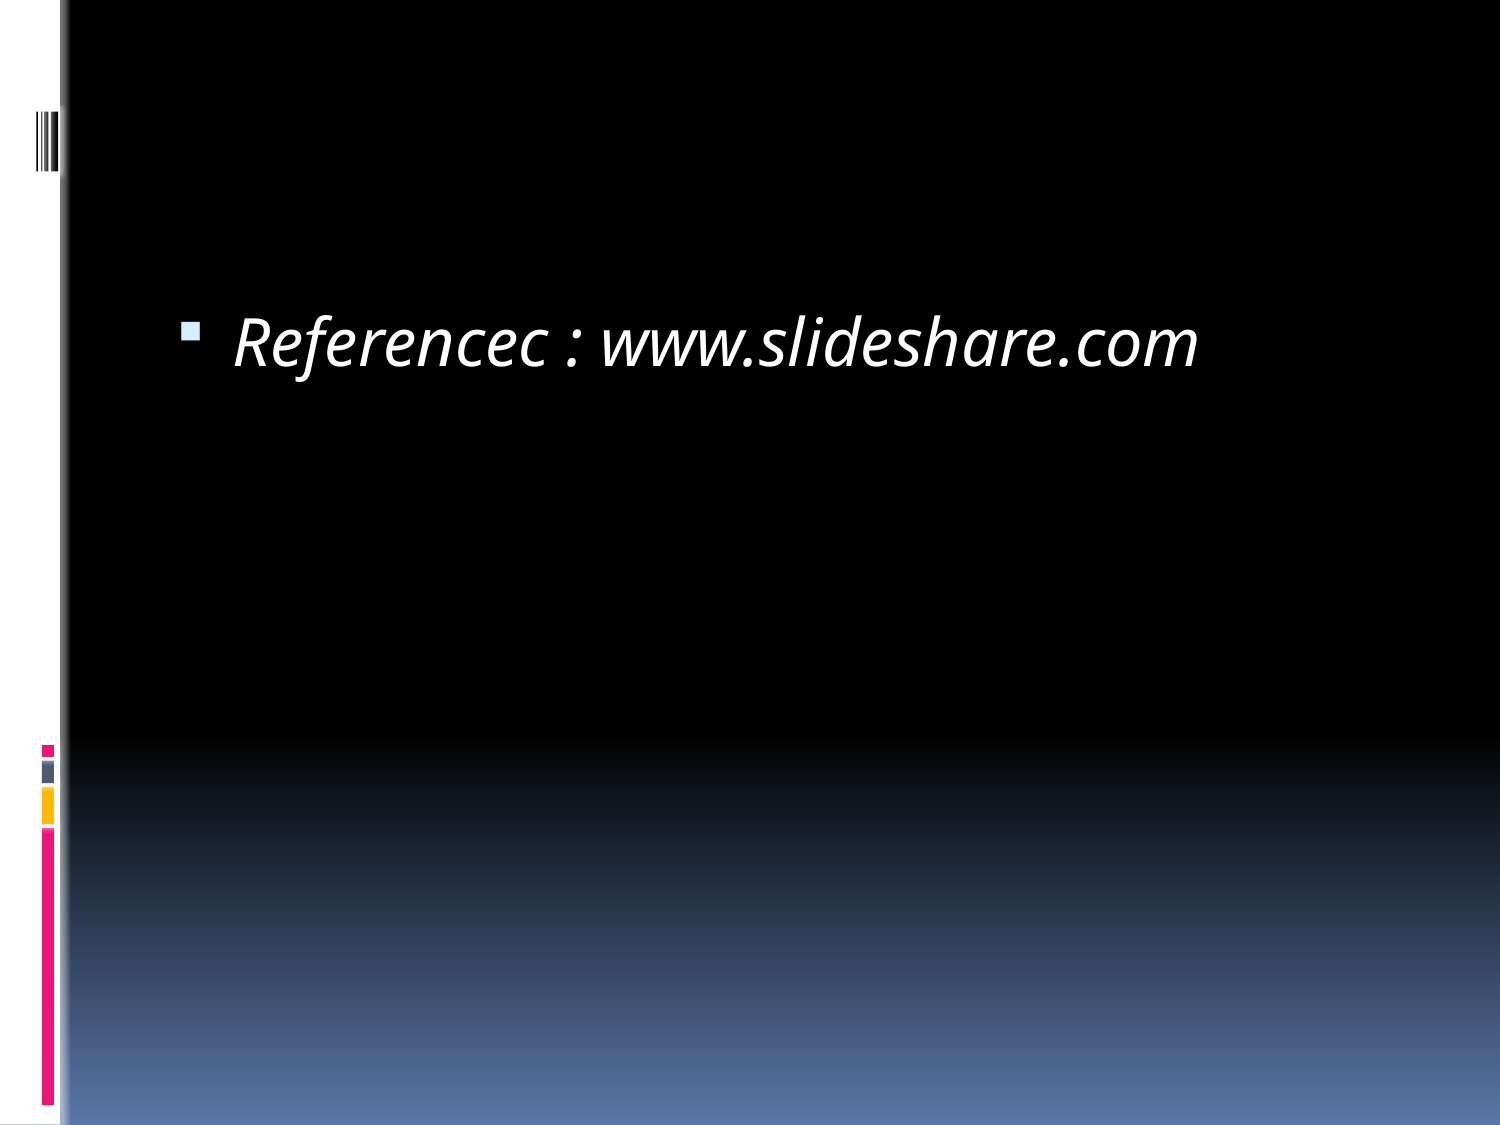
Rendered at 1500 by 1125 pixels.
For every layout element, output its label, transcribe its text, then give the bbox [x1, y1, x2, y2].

list Referencec : www.slideshare.com [150, 292, 1425, 1043]
